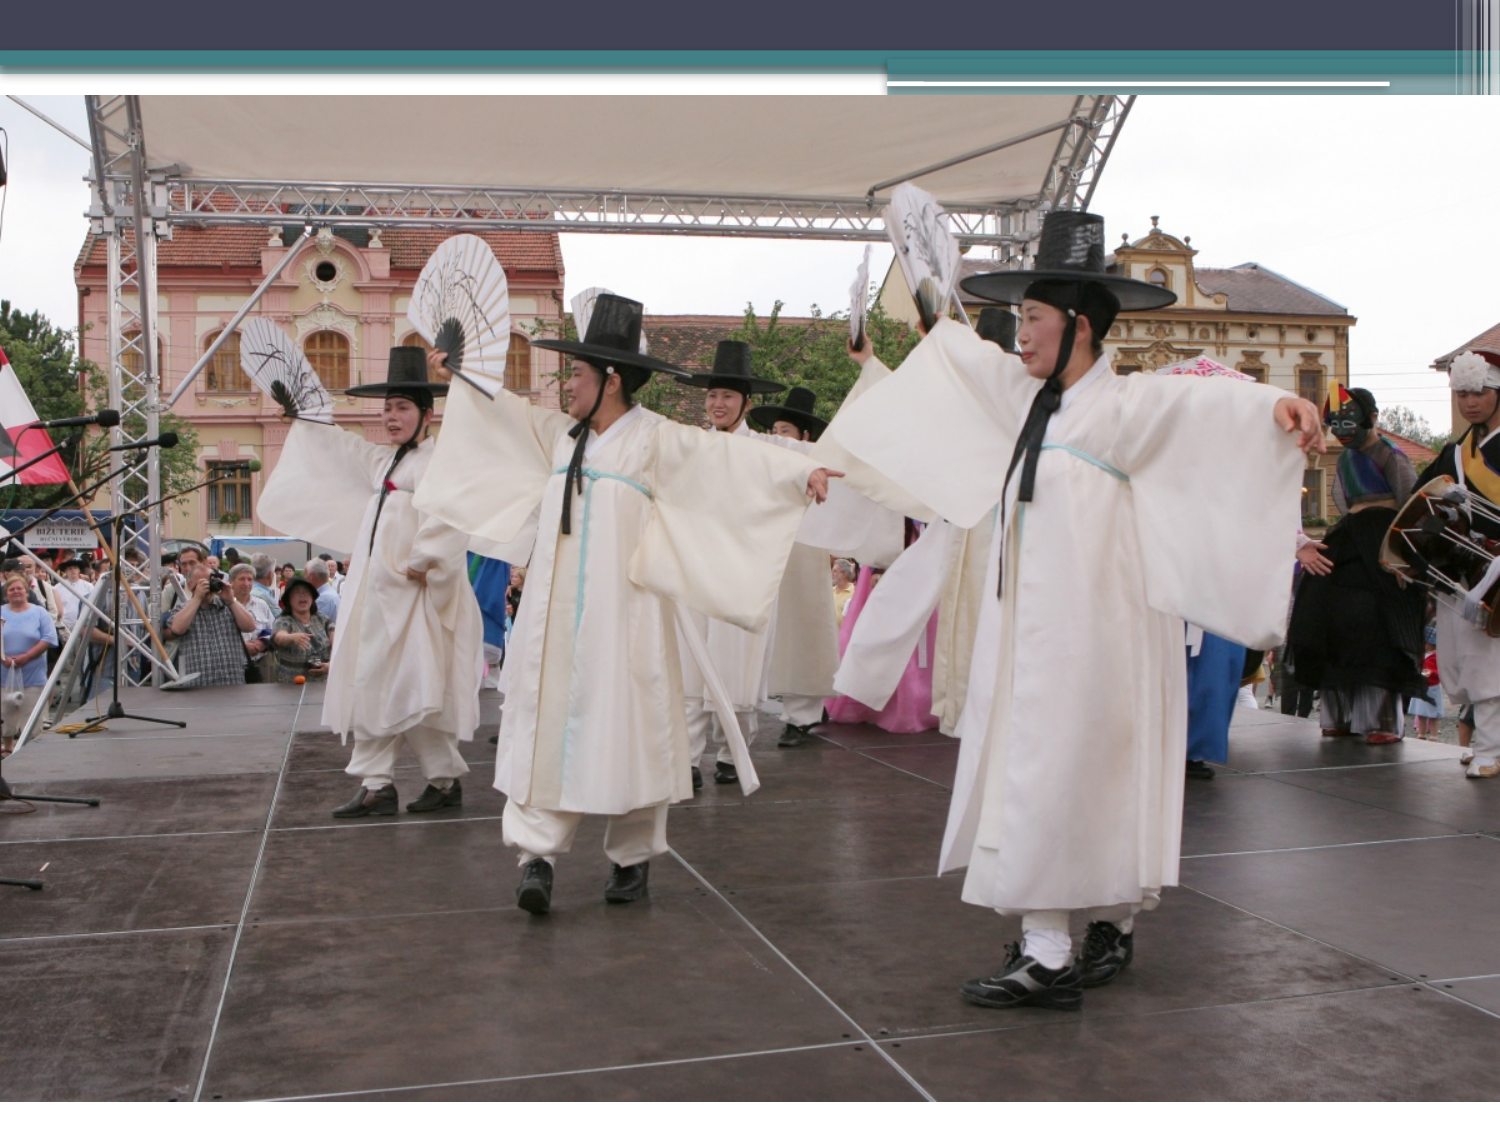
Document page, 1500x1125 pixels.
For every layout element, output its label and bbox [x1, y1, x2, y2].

list [0, 95, 1500, 1102]
